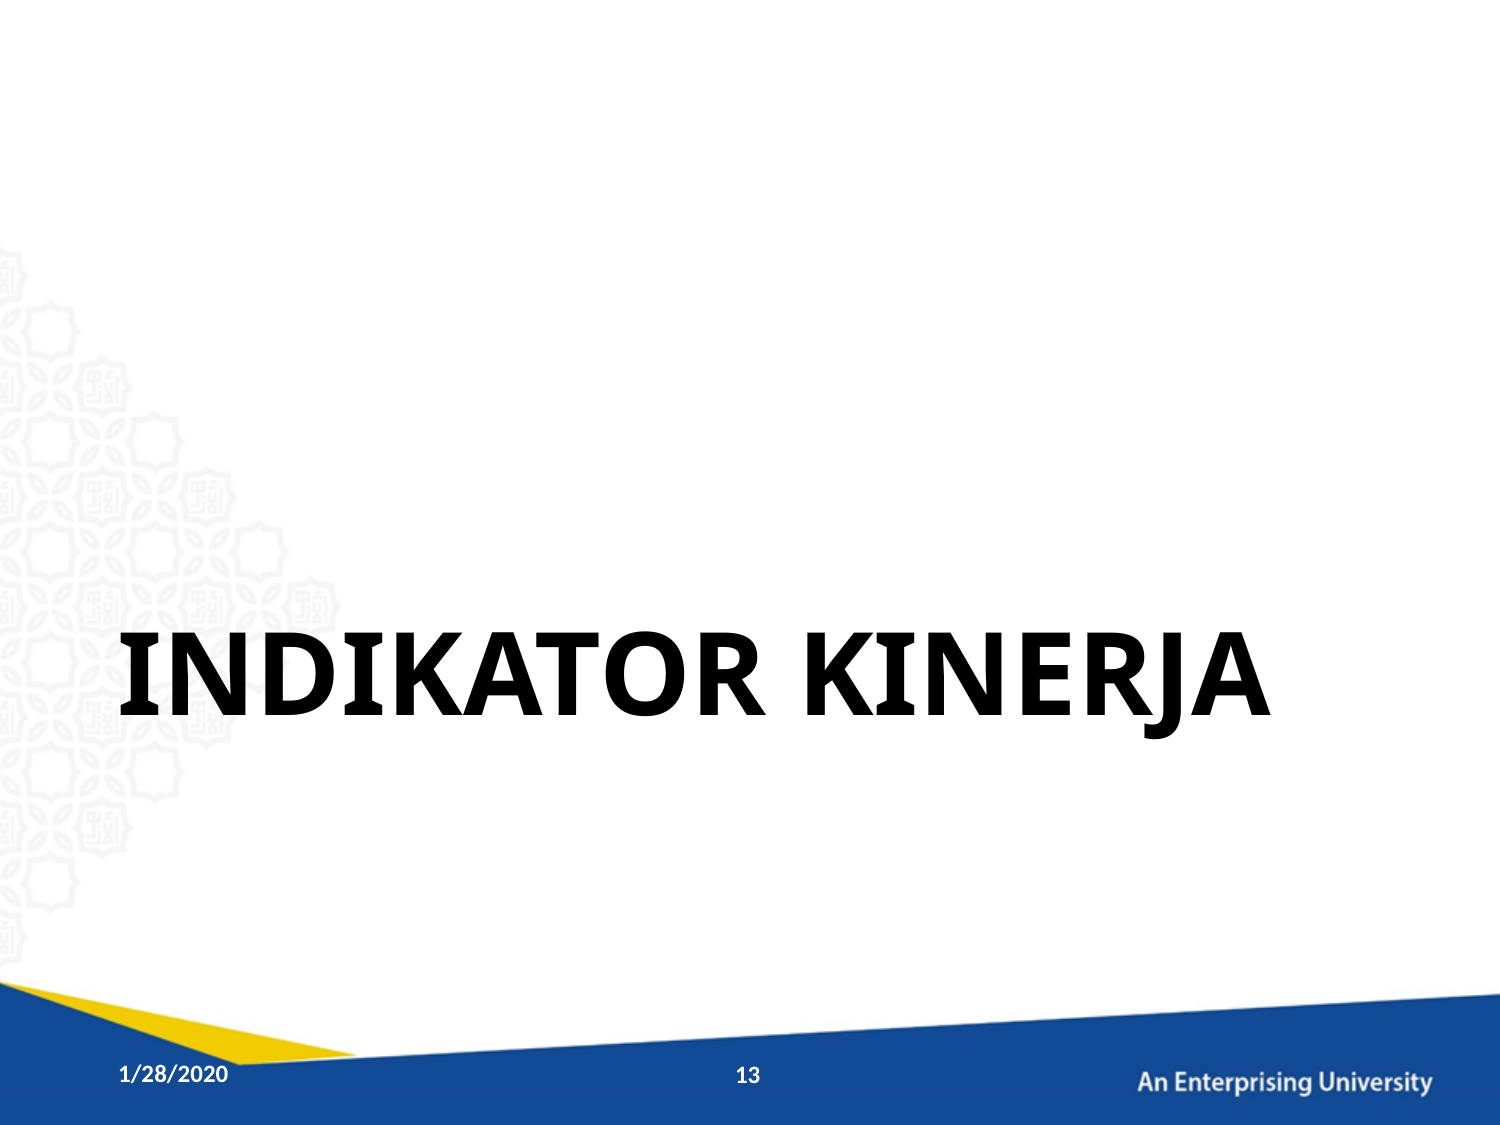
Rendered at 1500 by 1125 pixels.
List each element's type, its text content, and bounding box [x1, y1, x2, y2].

slide_number 13 [579, 1043, 917, 1104]
title INDIKATOR KINERJA [102, 280, 1397, 749]
picture [0, 231, 1500, 1125]
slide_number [103, 1042, 441, 1103]
